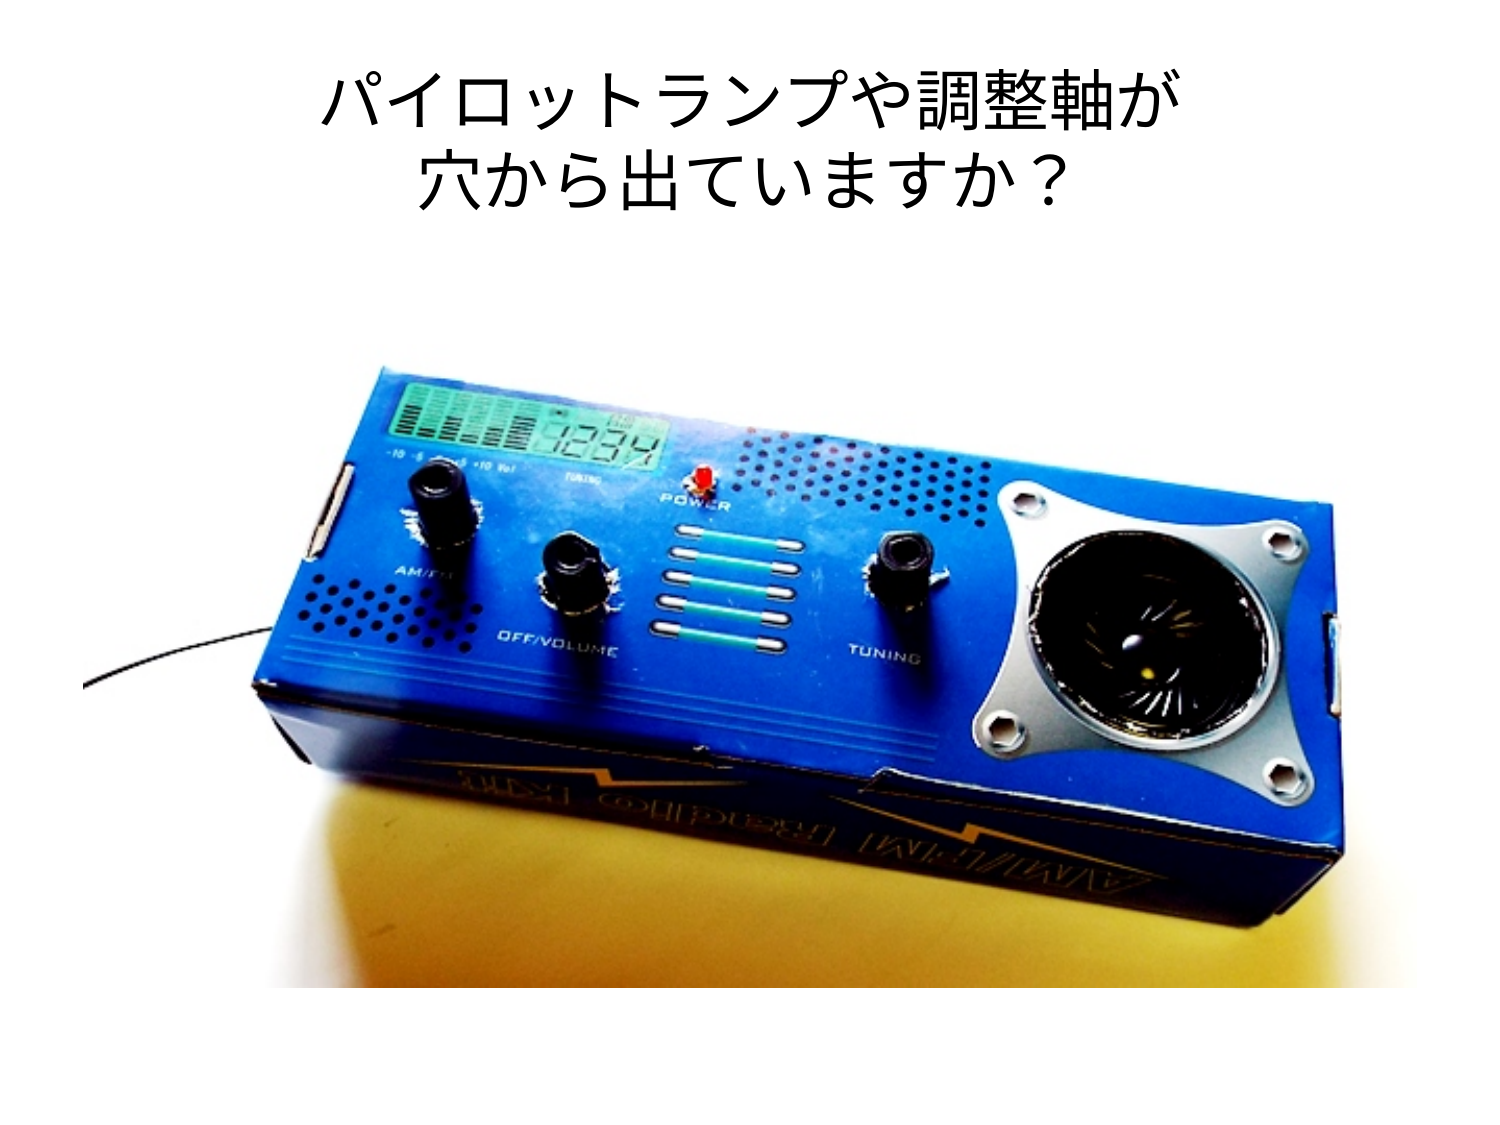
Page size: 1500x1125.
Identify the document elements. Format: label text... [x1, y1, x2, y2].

title パイロットランプや調整軸が 穴から出ていますか？ [75, 45, 1425, 233]
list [83, 279, 1417, 989]
